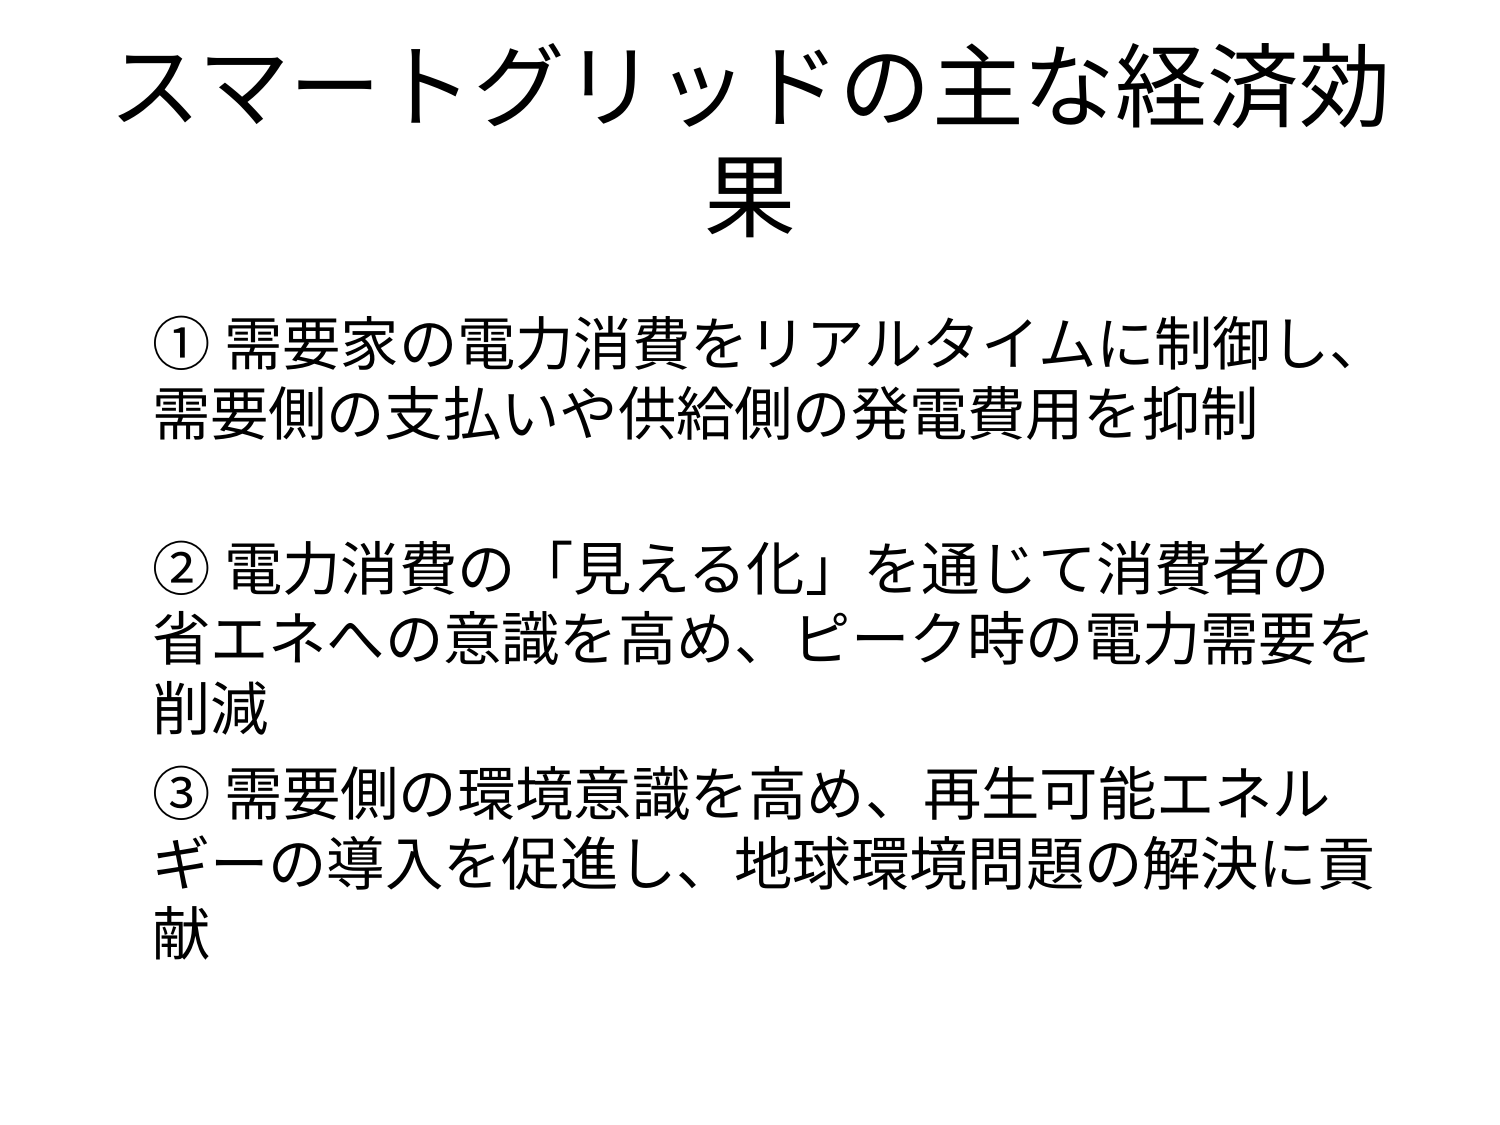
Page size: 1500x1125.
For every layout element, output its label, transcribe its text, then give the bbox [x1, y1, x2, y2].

text_box ②電力消費の「見える化」を通じて消費者の省エネへの意識を高め、ピーク時の電力需要を削減 [137, 525, 1400, 750]
text_box ①需要家の電力消費をリアルタイムに制御し、需要側の支払いや供給側の発電費用を抑制 [137, 299, 1350, 455]
title スマートグリッドの主な経済効果 [75, 45, 1425, 233]
text_box ③需要側の環境意識を高め、再生可能エネルギーの導入を促進し、地球環境問題の解決に貢献 [137, 750, 1438, 975]
